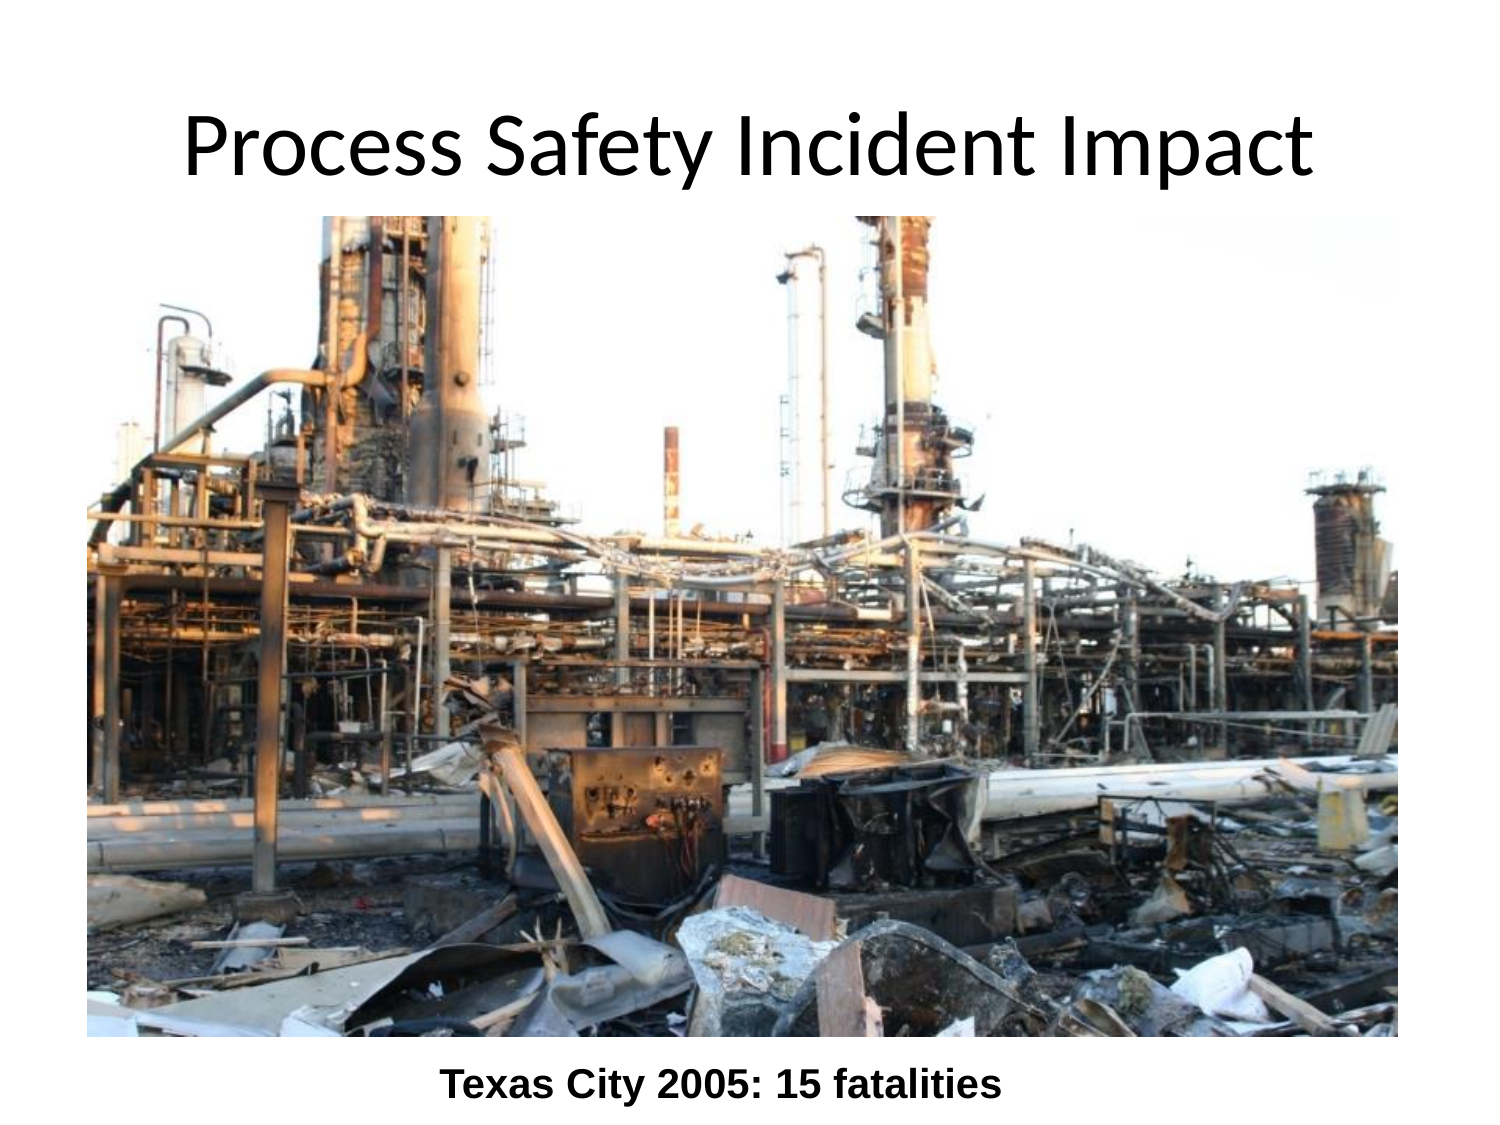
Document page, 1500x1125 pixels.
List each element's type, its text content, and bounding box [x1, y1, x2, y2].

title Process Safety Incident Impact [75, 45, 1425, 233]
text_box Texas City 2005: 15 fatalities [424, 1049, 1018, 1115]
picture [87, 216, 1398, 1038]
